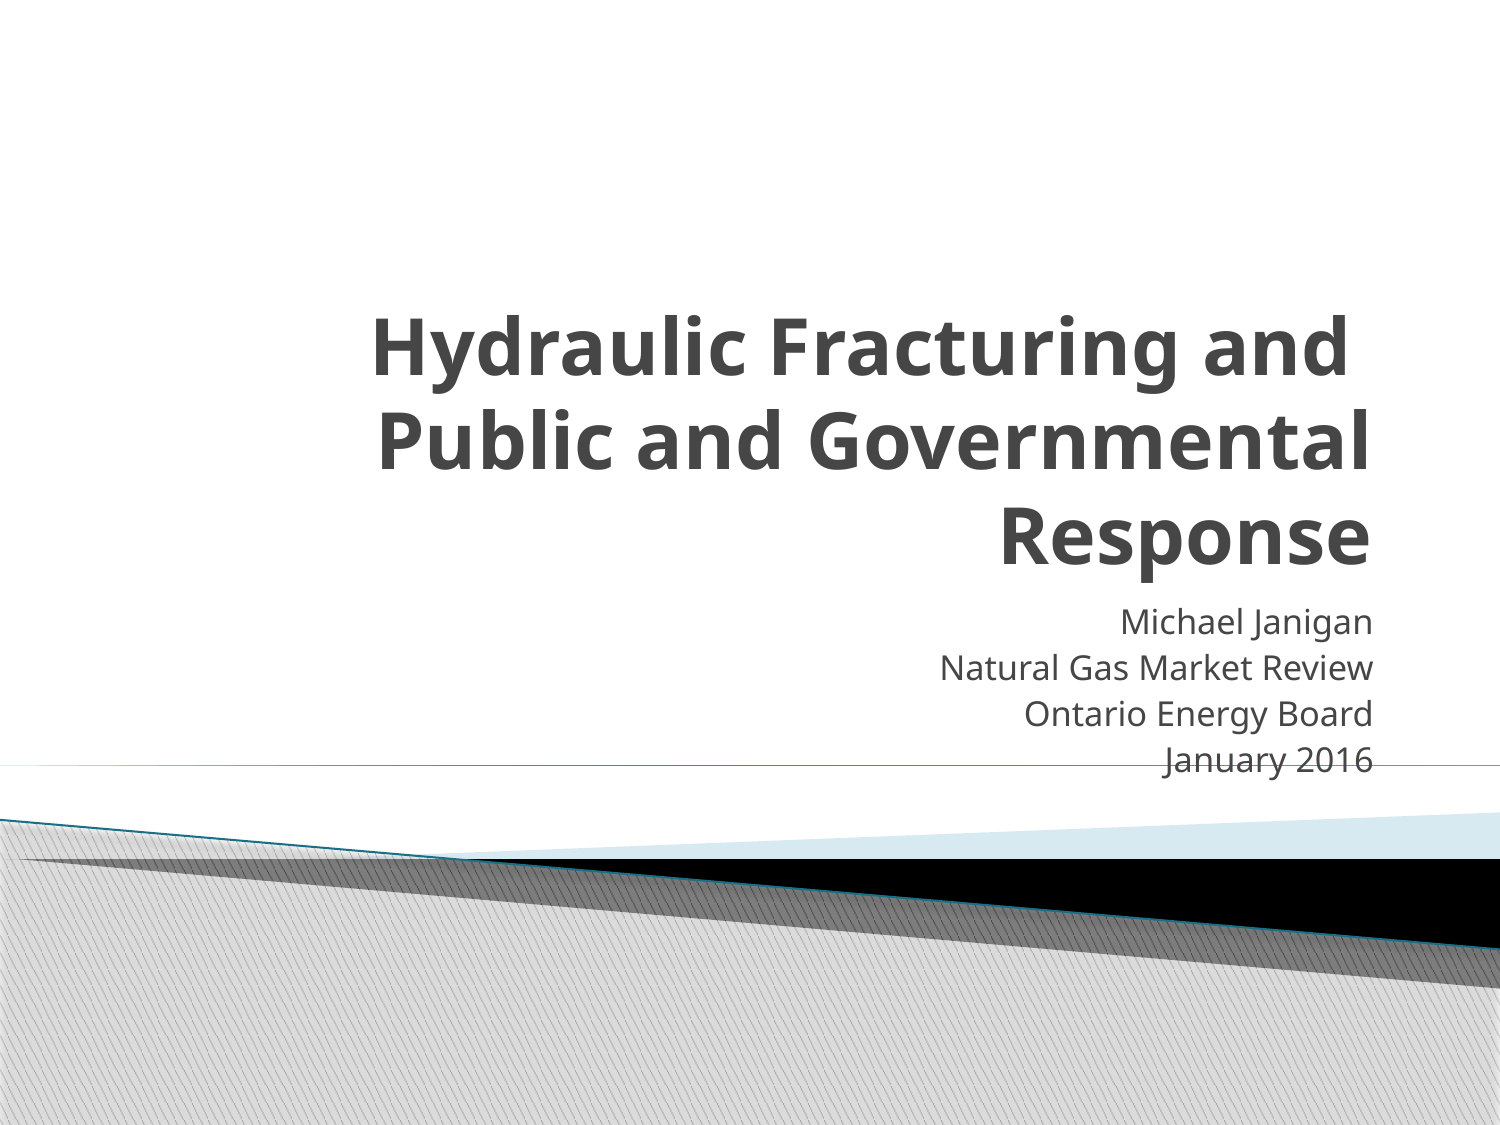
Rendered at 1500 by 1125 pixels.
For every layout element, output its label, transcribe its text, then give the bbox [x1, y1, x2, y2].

title Hydraulic Fracturing and Public and Governmental Response [112, 287, 1388, 588]
subtitle Michael Janigan Natural Gas Market Review Ontario Energy Board January 2016 [112, 592, 1388, 790]
picture [5, 859, 1500, 989]
